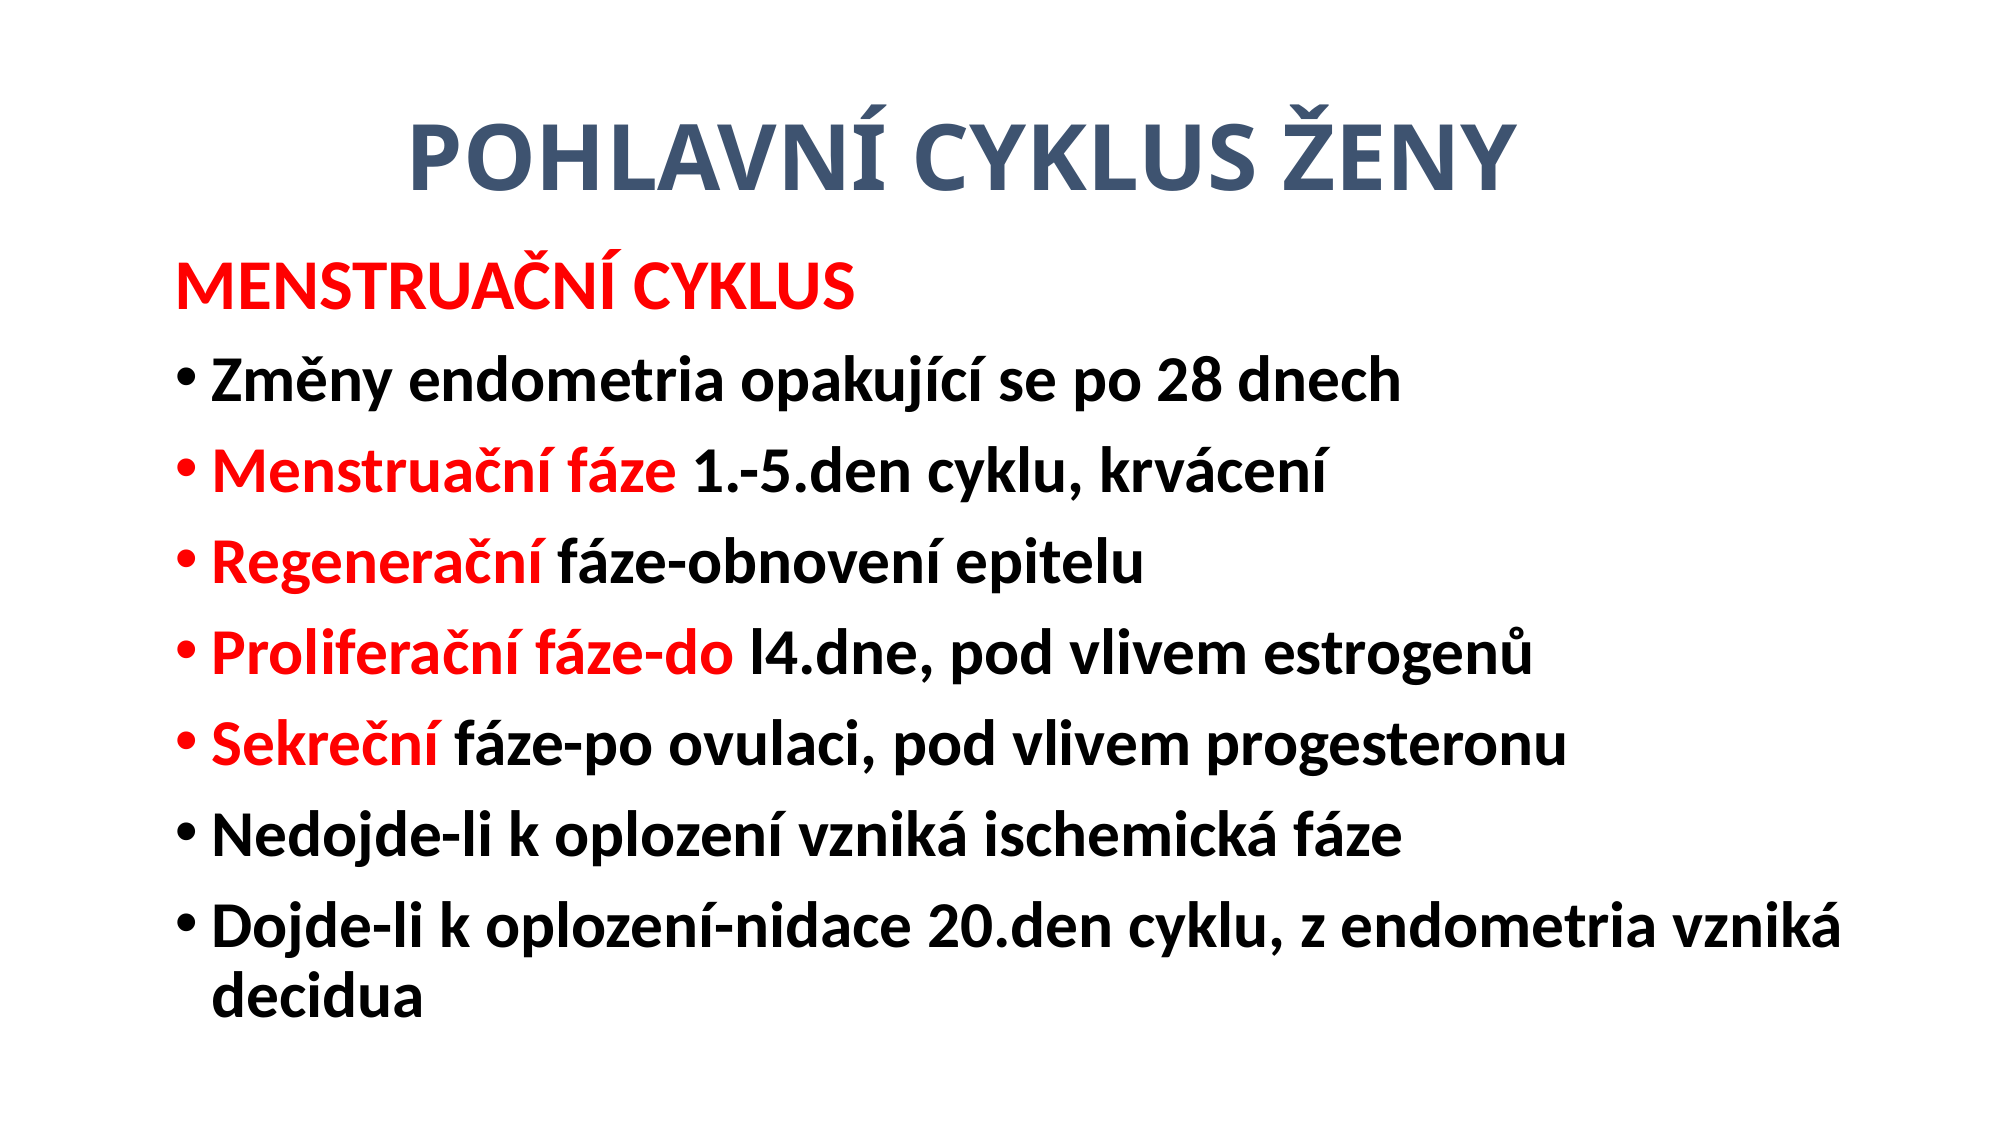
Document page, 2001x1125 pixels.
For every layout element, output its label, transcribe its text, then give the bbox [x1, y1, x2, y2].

list MENSTRUAČNÍ CYKLUS Změny endometria opakující se po 28 dnech Menstruační fáze 1.-5.den cyklu, krvácení Regenerační fáze-obnovení epitelu Proliferační fáze-do l4.dne, pod vlivem estrogenů Sekreční fáze-po ovulaci, pod vlivem progesteronu Nedojde-li k oplození vzniká ischemická fáze Dojde-li k oplození-nidace 20.den cyklu, z endometria vzniká decidua [159, 239, 1878, 1043]
title POHLAVNÍ CYKLUS ŽENY [159, 82, 1765, 239]
